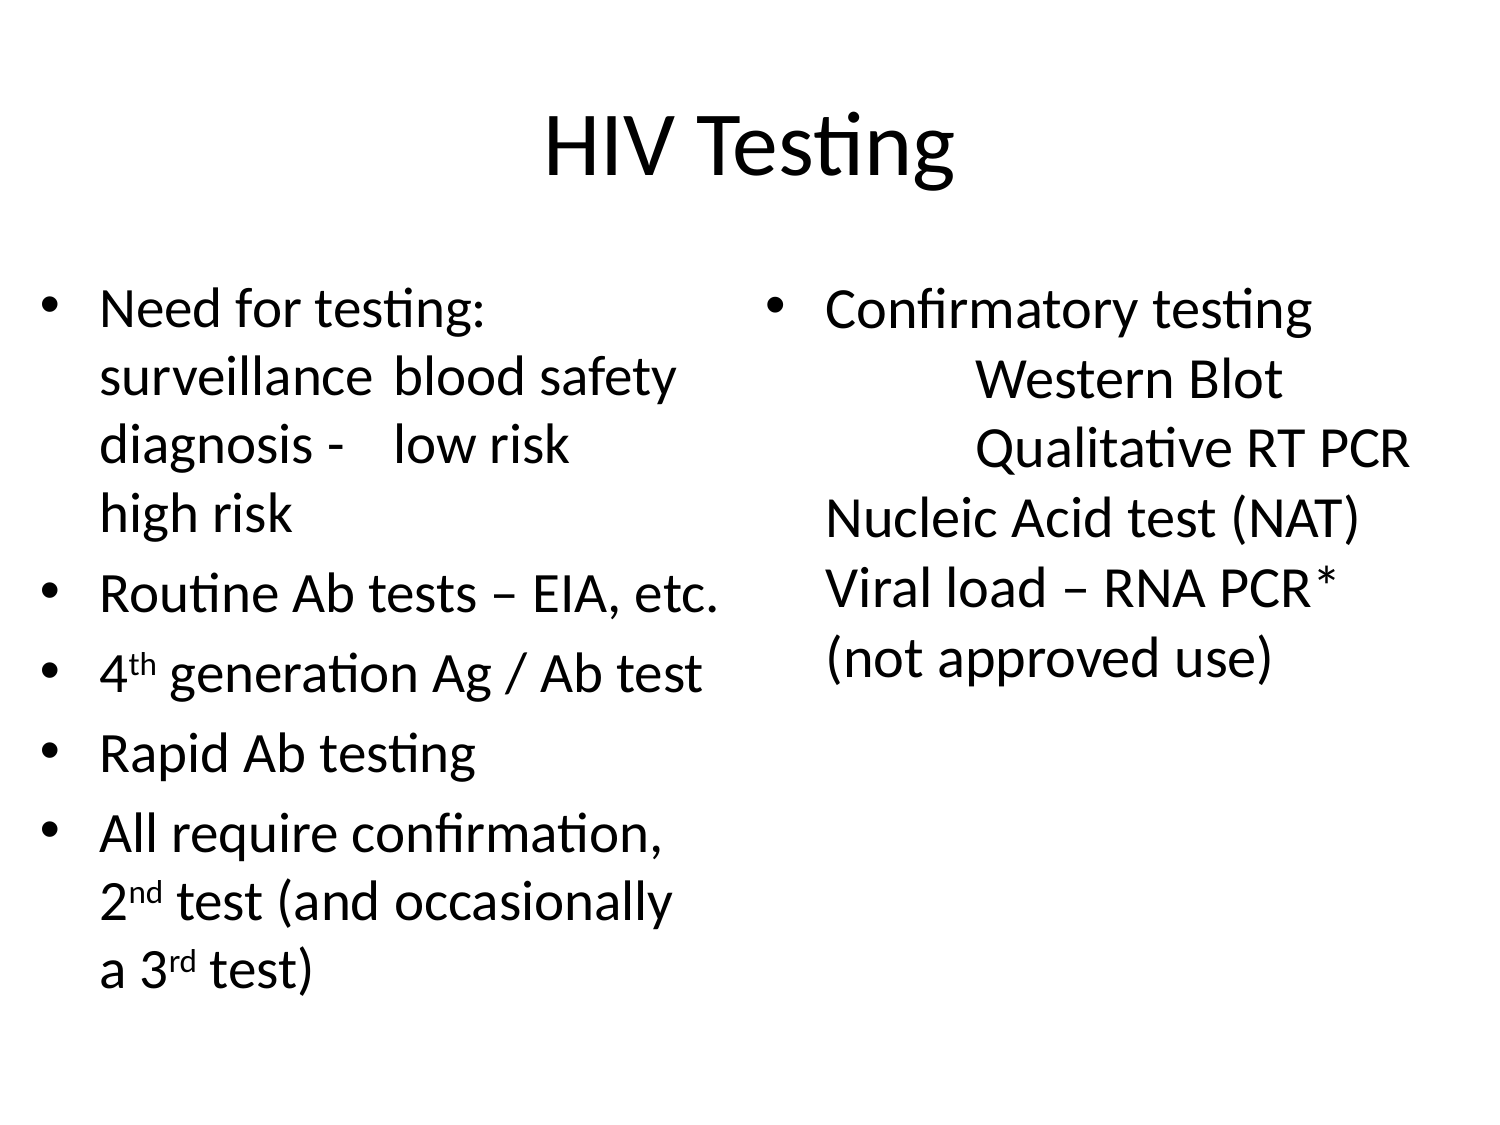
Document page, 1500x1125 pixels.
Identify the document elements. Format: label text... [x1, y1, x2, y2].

list Confirmatory testing Western Blot Qualitative RT PCR Nucleic Acid test (NAT) Viral load – RNA PCR* (not approved use) [750, 262, 1463, 1005]
title HIV Testing [75, 45, 1425, 233]
list Need for testing: surveillance blood safety diagnosis - low risk high risk Routine Ab tests – EIA, etc. 4th generation Ag / Ab test Rapid Ab testing All require confirmation, 2nd test (and occasionally a 3rd test) [24, 262, 738, 1038]
